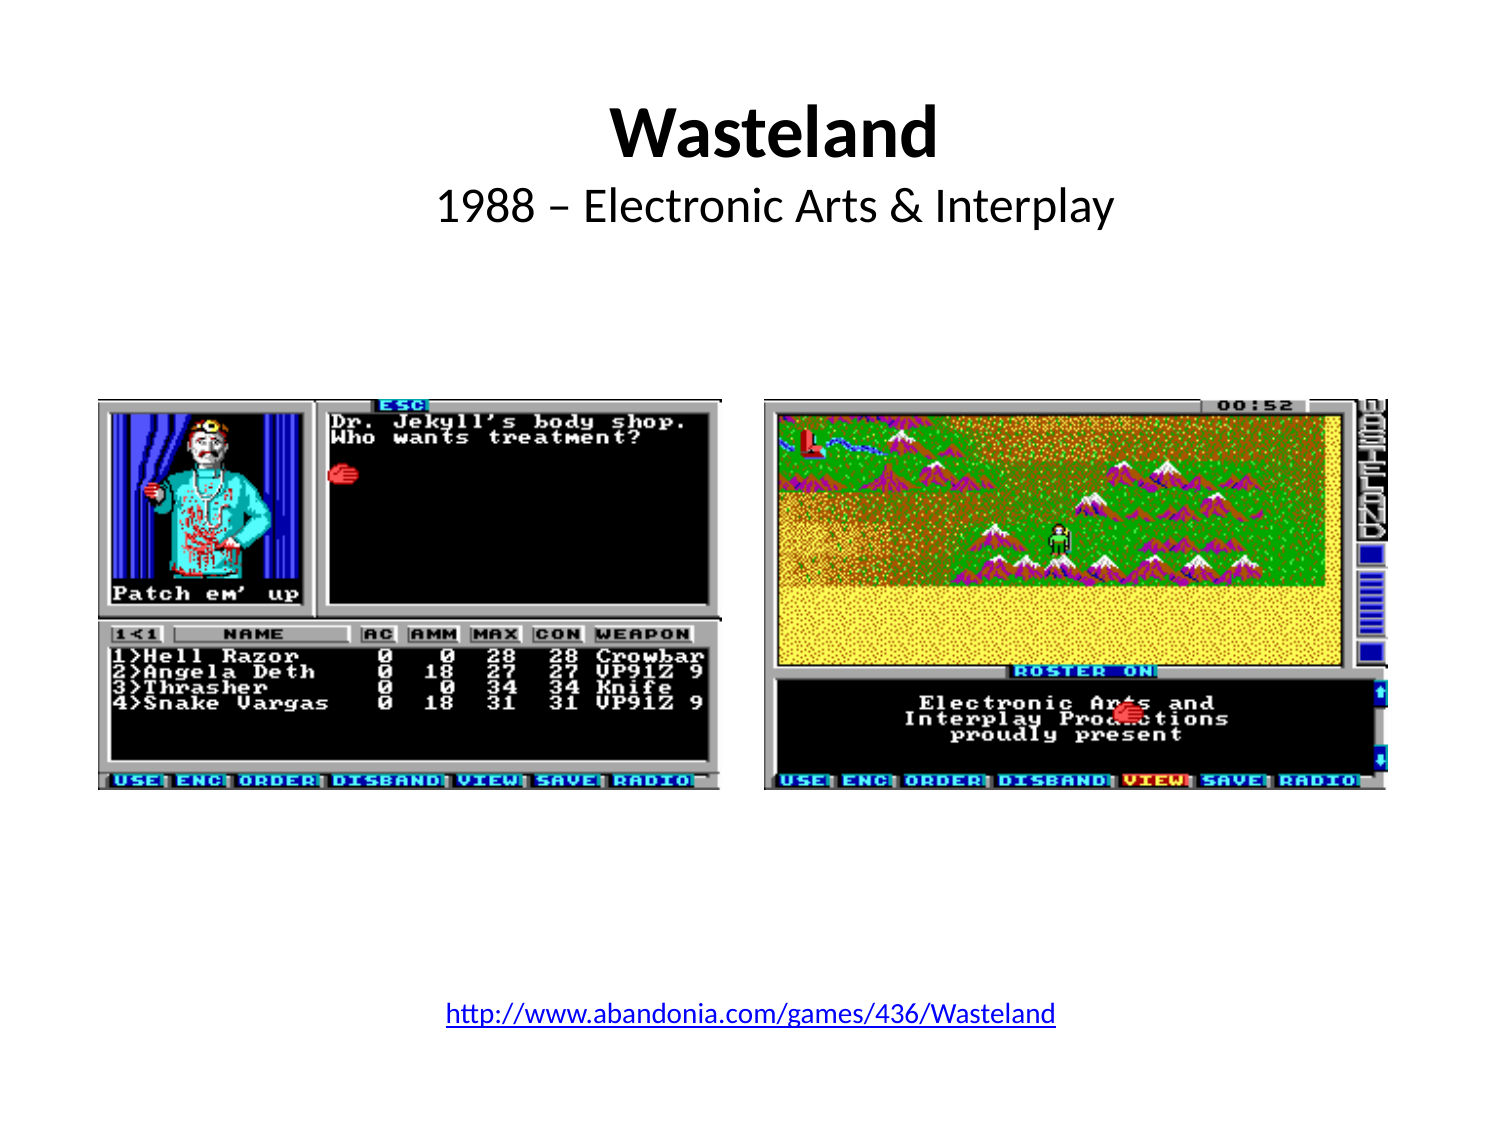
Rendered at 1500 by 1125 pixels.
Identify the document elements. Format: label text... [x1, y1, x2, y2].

picture [764, 399, 1388, 790]
picture [98, 399, 723, 790]
text_box http://www.abandonia.com/games/436/Wasteland [157, 987, 1345, 1038]
text_box Wasteland 1988 – Electronic Arts & Interplay [300, 74, 1250, 240]
